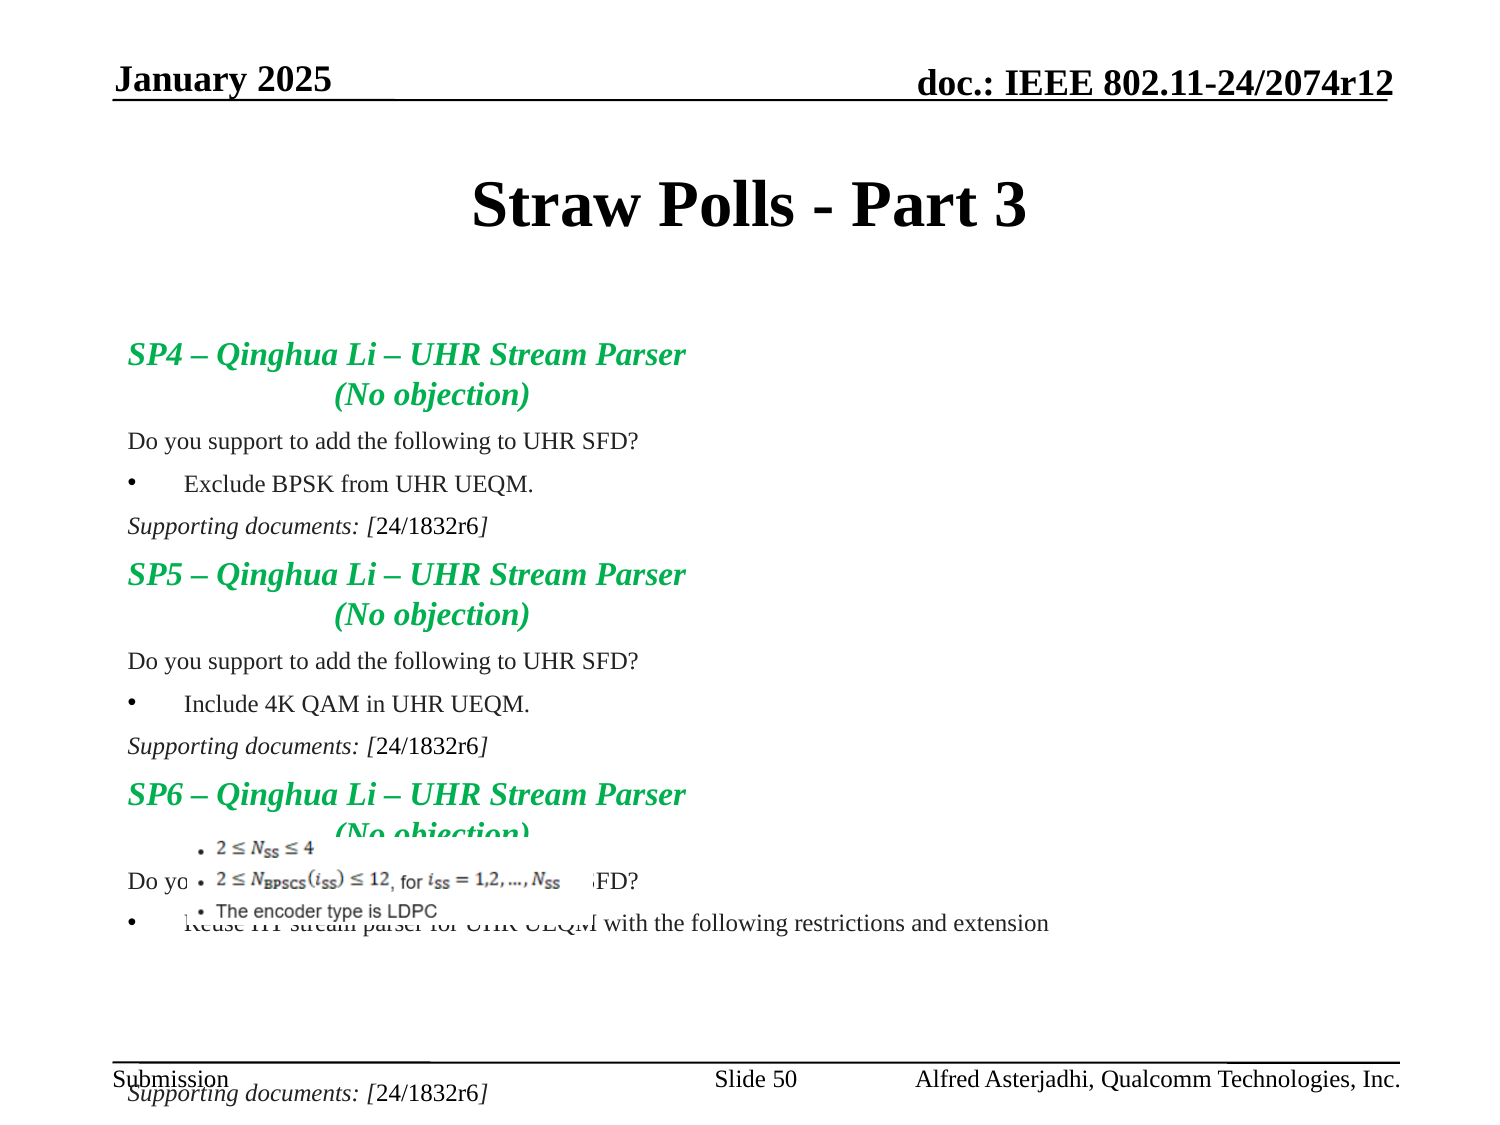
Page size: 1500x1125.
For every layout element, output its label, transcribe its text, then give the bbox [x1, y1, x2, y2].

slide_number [114, 54, 423, 100]
slide_number Slide 50 [712, 1061, 800, 1123]
footer Alfred Asterjadhi, Qualcomm Technologies, Inc. [878, 1061, 1402, 1093]
title Straw Polls - Part 3 [112, 112, 1388, 288]
list SP4 – Qinghua Li – UHR Stream Parser (No objection) Do you support to add the following to UHR SFD? Exclude BPSK from UHR UEQM. Supporting documents: [24/1832r6] SP5 – Qinghua Li – UHR Stream Parser (No objection) Do you support to add the following to UHR SFD? Include 4K QAM in UHR UEQM. Supporting documents: [24/1832r6] SP6 – Qinghua Li – UHR Stream Parser (No objection) Do you support to add the following to UHR SFD? Reuse HT stream parser for UHR UEQM with the following restrictions and extension Supporting documents: [24/1832r6] [112, 324, 1388, 1000]
picture [187, 837, 593, 926]
